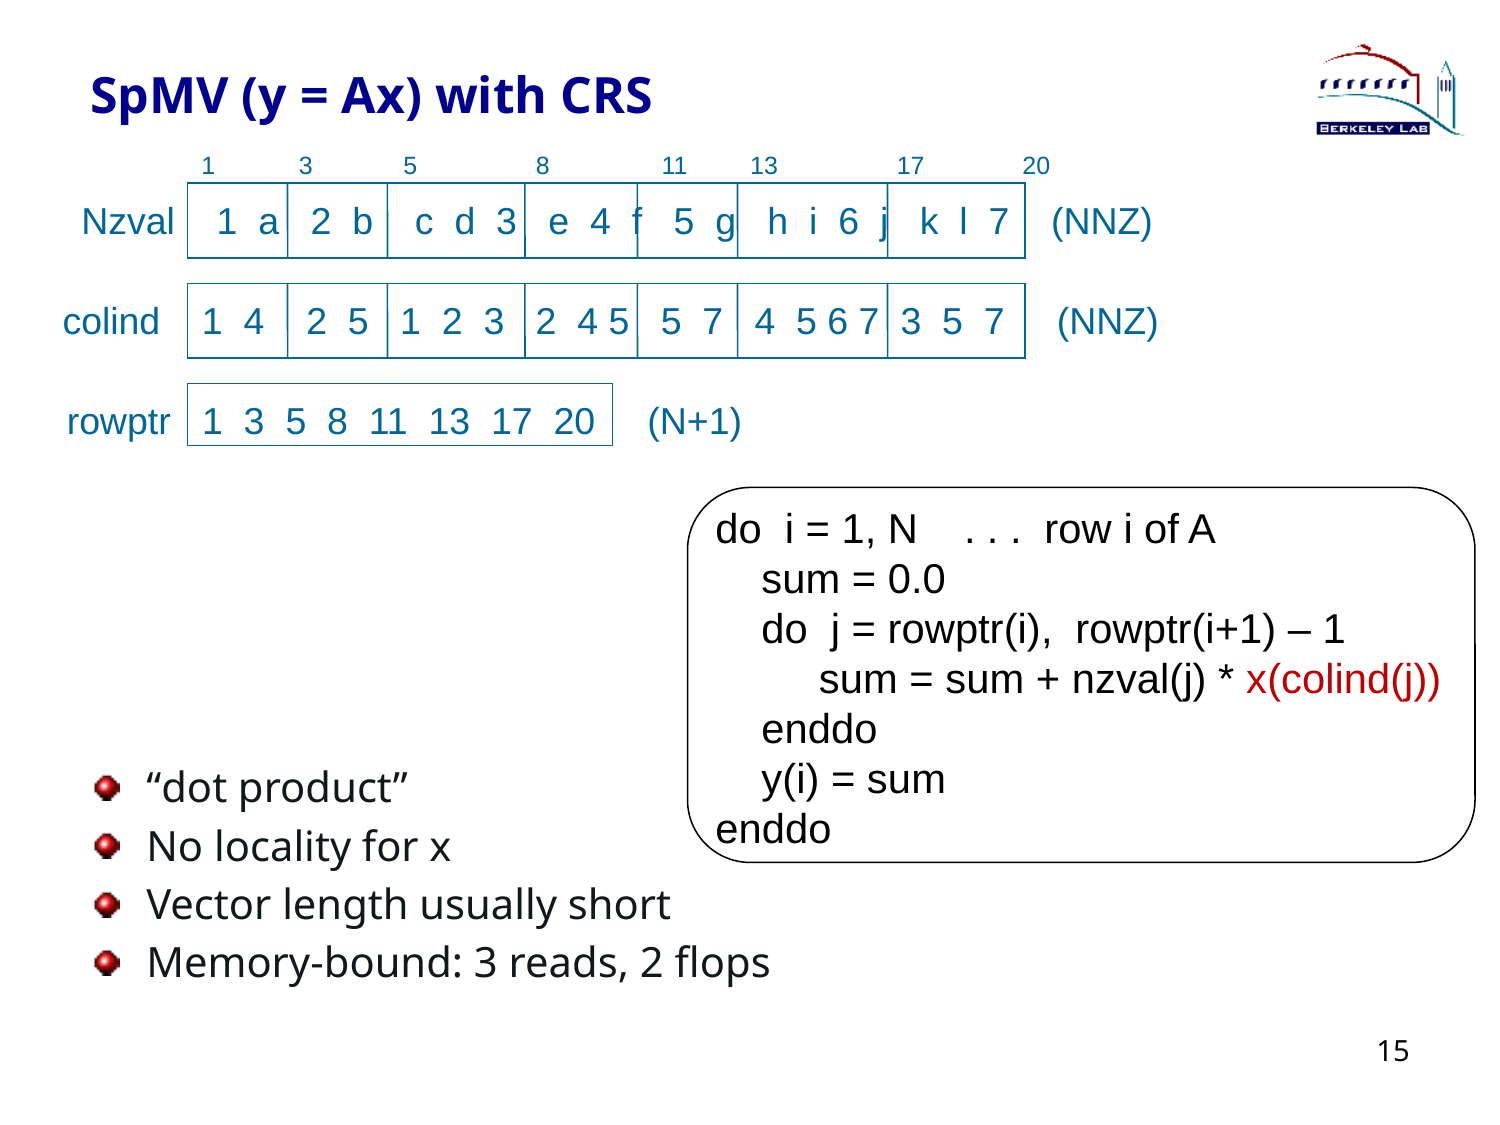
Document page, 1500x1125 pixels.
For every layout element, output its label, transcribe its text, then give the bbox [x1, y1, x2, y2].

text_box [37, 141, 1176, 451]
picture [90, 829, 120, 859]
title SpMV (y = Ax) with CRS [74, 37, 1301, 151]
list “dot product” No locality for x Vector length usually short Memory-bound: 3 reads, 2 flops [74, 169, 1401, 1013]
picture [90, 946, 120, 976]
picture [90, 888, 120, 918]
picture [90, 771, 120, 801]
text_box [687, 487, 1476, 863]
picture [1301, 37, 1476, 150]
slide_number 15 [1262, 1024, 1426, 1088]
